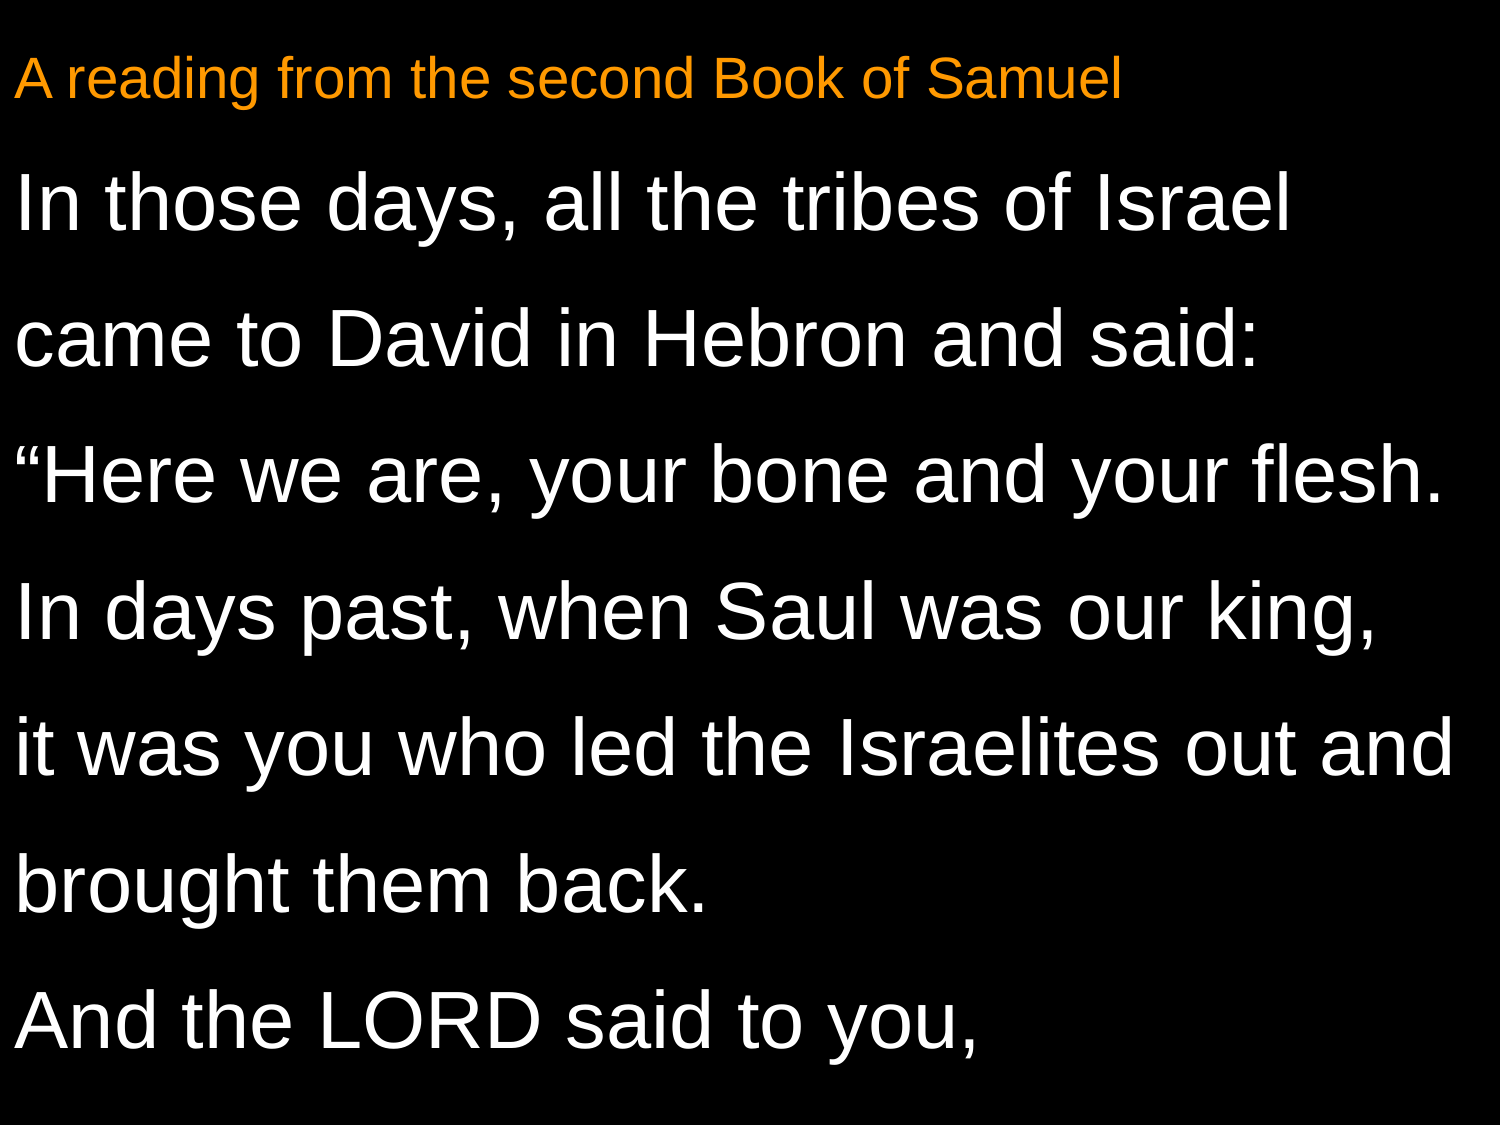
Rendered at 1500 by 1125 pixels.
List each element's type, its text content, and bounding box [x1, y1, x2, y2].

text_box A reading from the second Book of Samuel In those days, all the tribes of Israel came to David in Hebron and said: “Here we are, your bone and your flesh. In days past, when Saul was our king, it was you who led the Israelites out and brought them back. And the LORD said to you, [0, 14, 1500, 1073]
